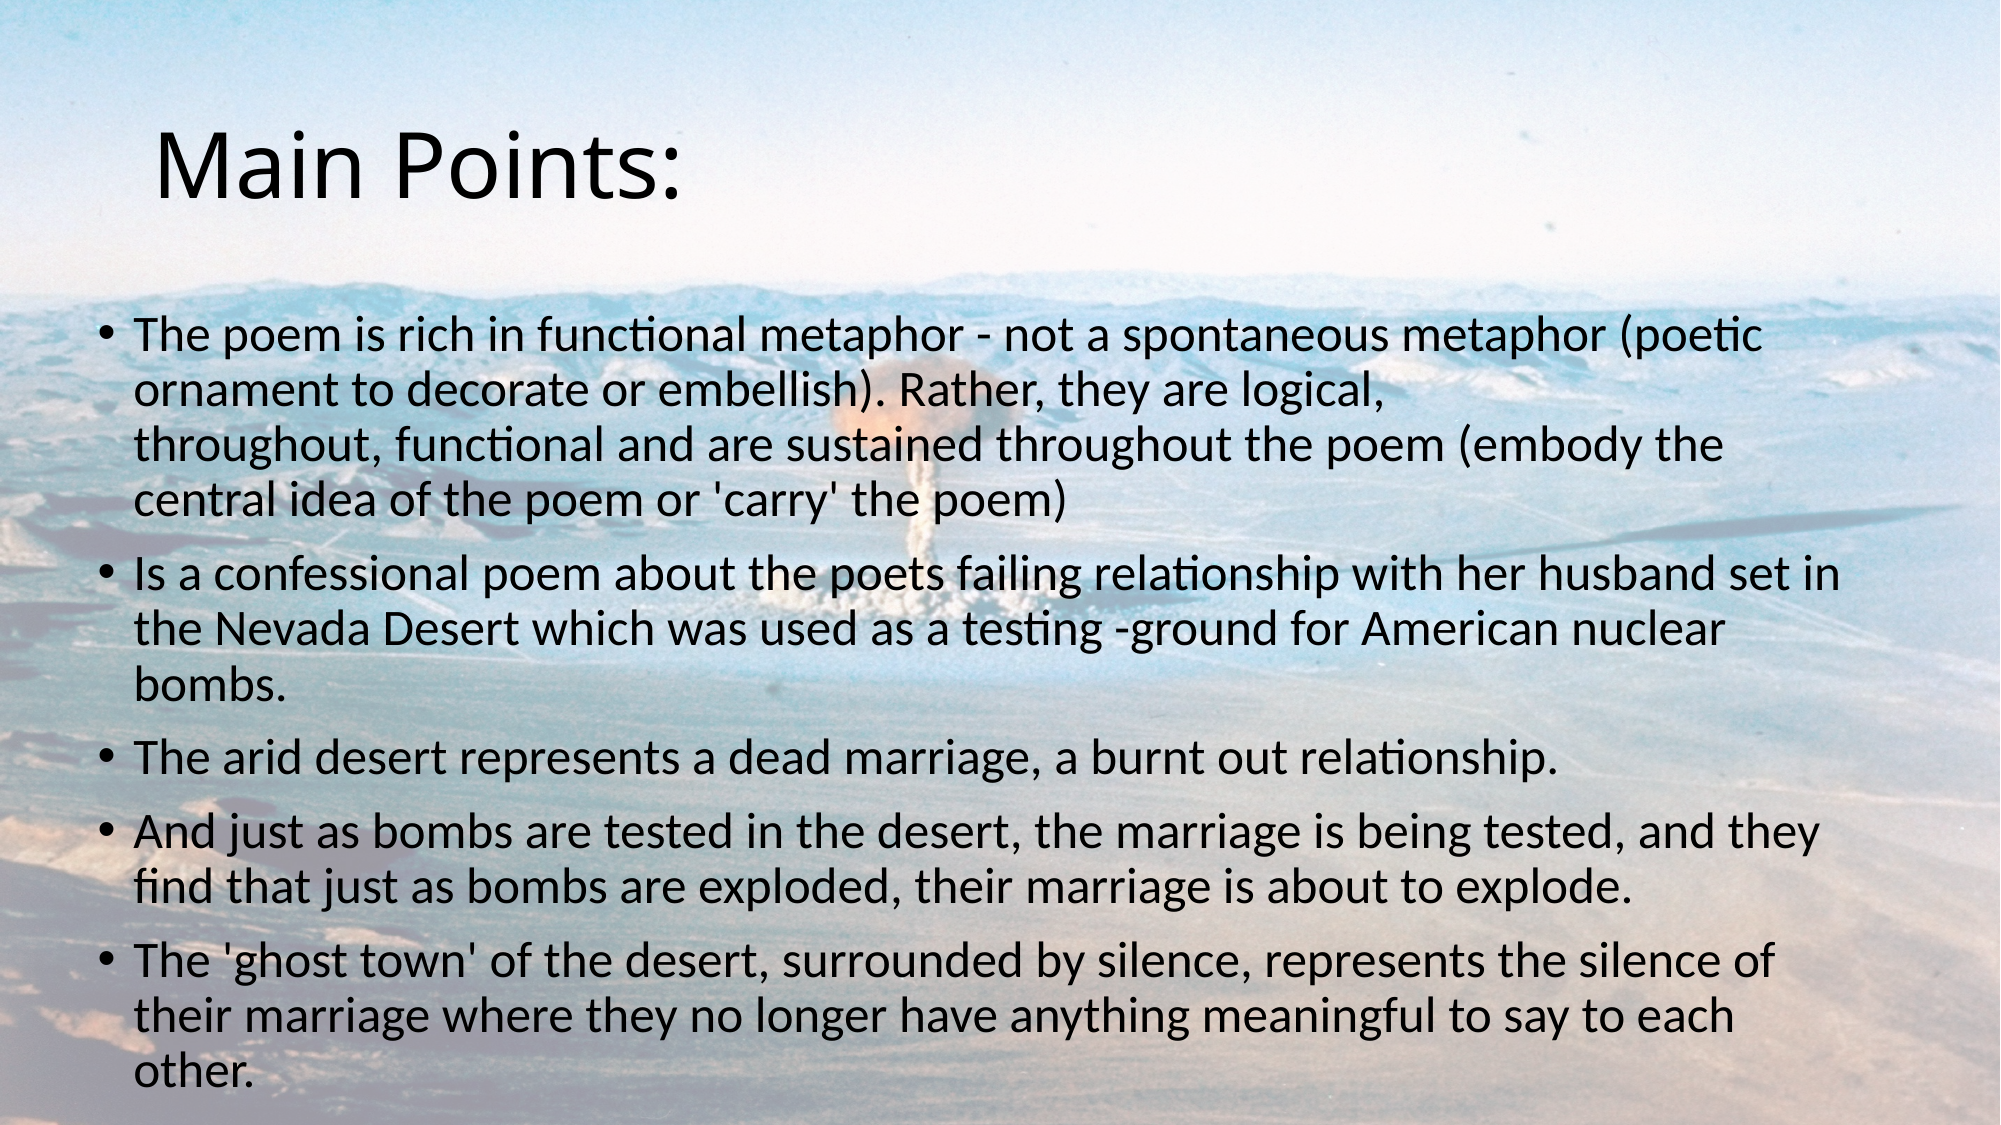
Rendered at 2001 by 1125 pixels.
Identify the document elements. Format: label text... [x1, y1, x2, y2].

title Main Points: [137, 59, 1863, 278]
list The poem is rich in functional metaphor - not a spontaneous metaphor (poetic ornament to decorate or embellish). Rather, they are logical, throughout, functional and are sustained throughout the poem (embody the central idea of the poem or 'carry' the poem) Is a confessional poem about the poets failing relationship with her husband set in the Nevada Desert which was used as a testing -ground for American nuclear bombs. The arid desert represents a dead marriage, a burnt out relationship. And just as bombs are tested in the desert, the marriage is being tested, and they find that just as bombs are exploded, their marriage is about to explode. The 'ghost town' of the desert, surrounded by silence, represents the silence of their marriage where they no longer have anything meaningful to say to each other. [82, 299, 1863, 1111]
